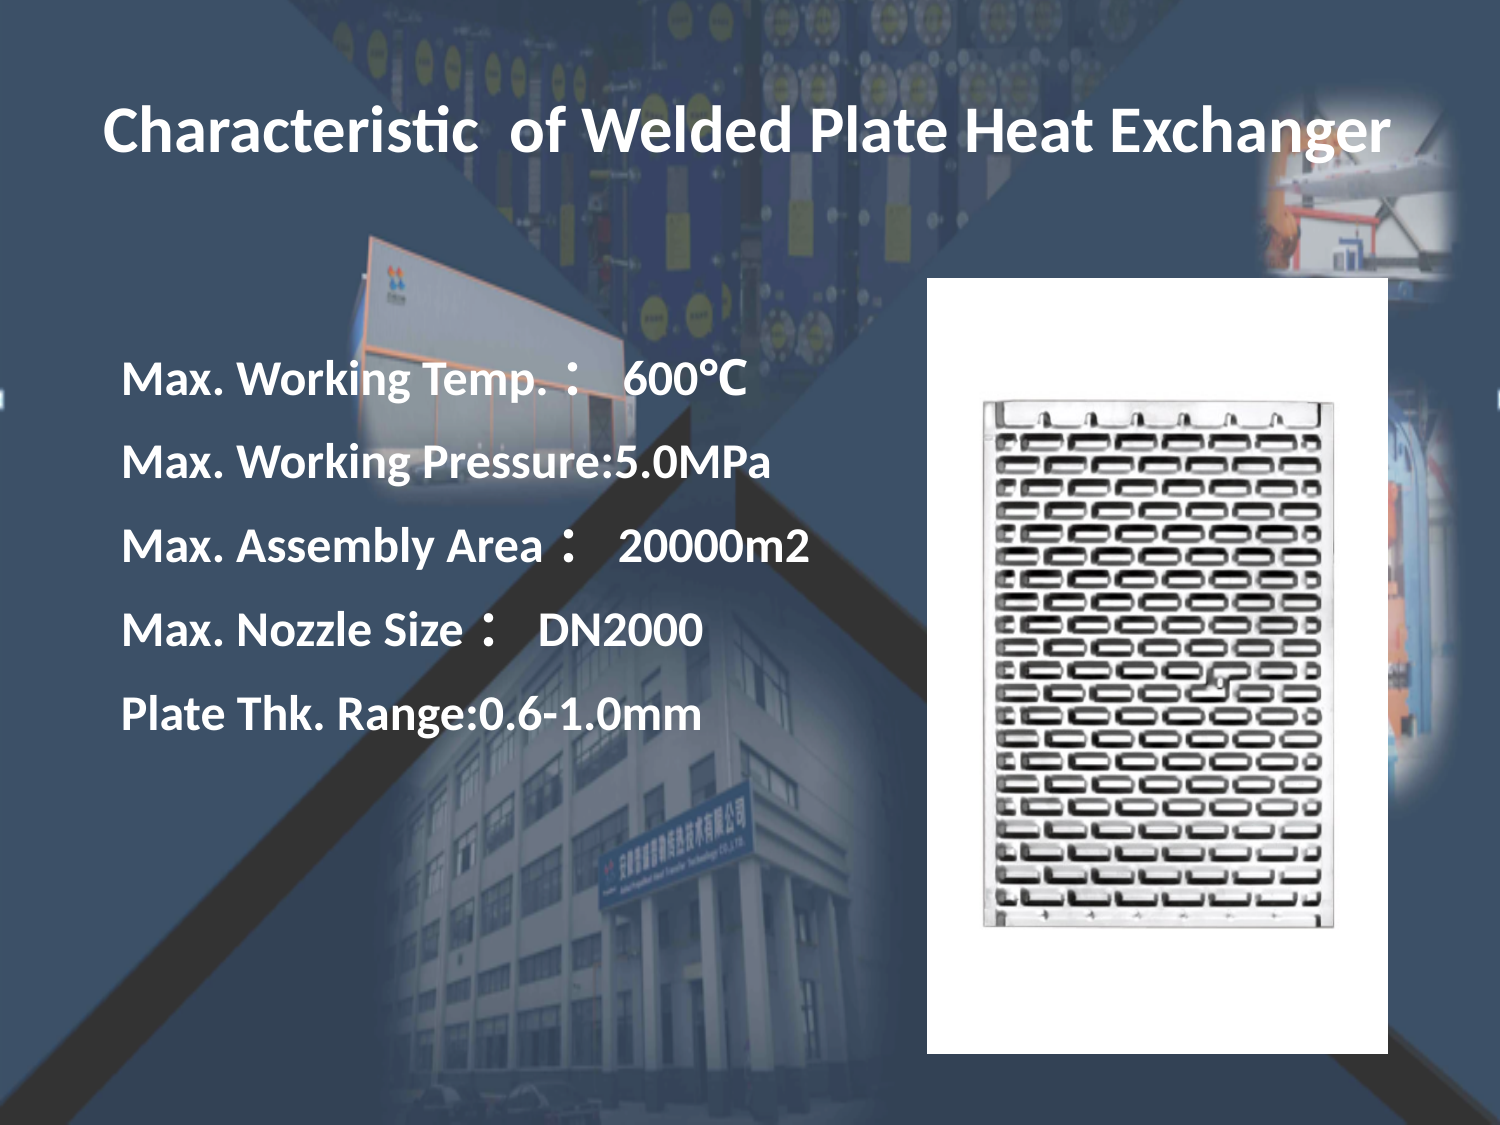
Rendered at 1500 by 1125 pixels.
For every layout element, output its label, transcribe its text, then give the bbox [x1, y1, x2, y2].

picture [926, 278, 1389, 1055]
title Characteristic of Welded Plate Heat Exchanger [47, 13, 1449, 238]
list Max. Working Temp.：600℃ Max. Working Pressure:5.0MPa Max. Assembly Area：20000m2 Max. Nozzle Size：DN2000 Plate Thk. Range:0.6-1.0mm [49, 125, 879, 1001]
